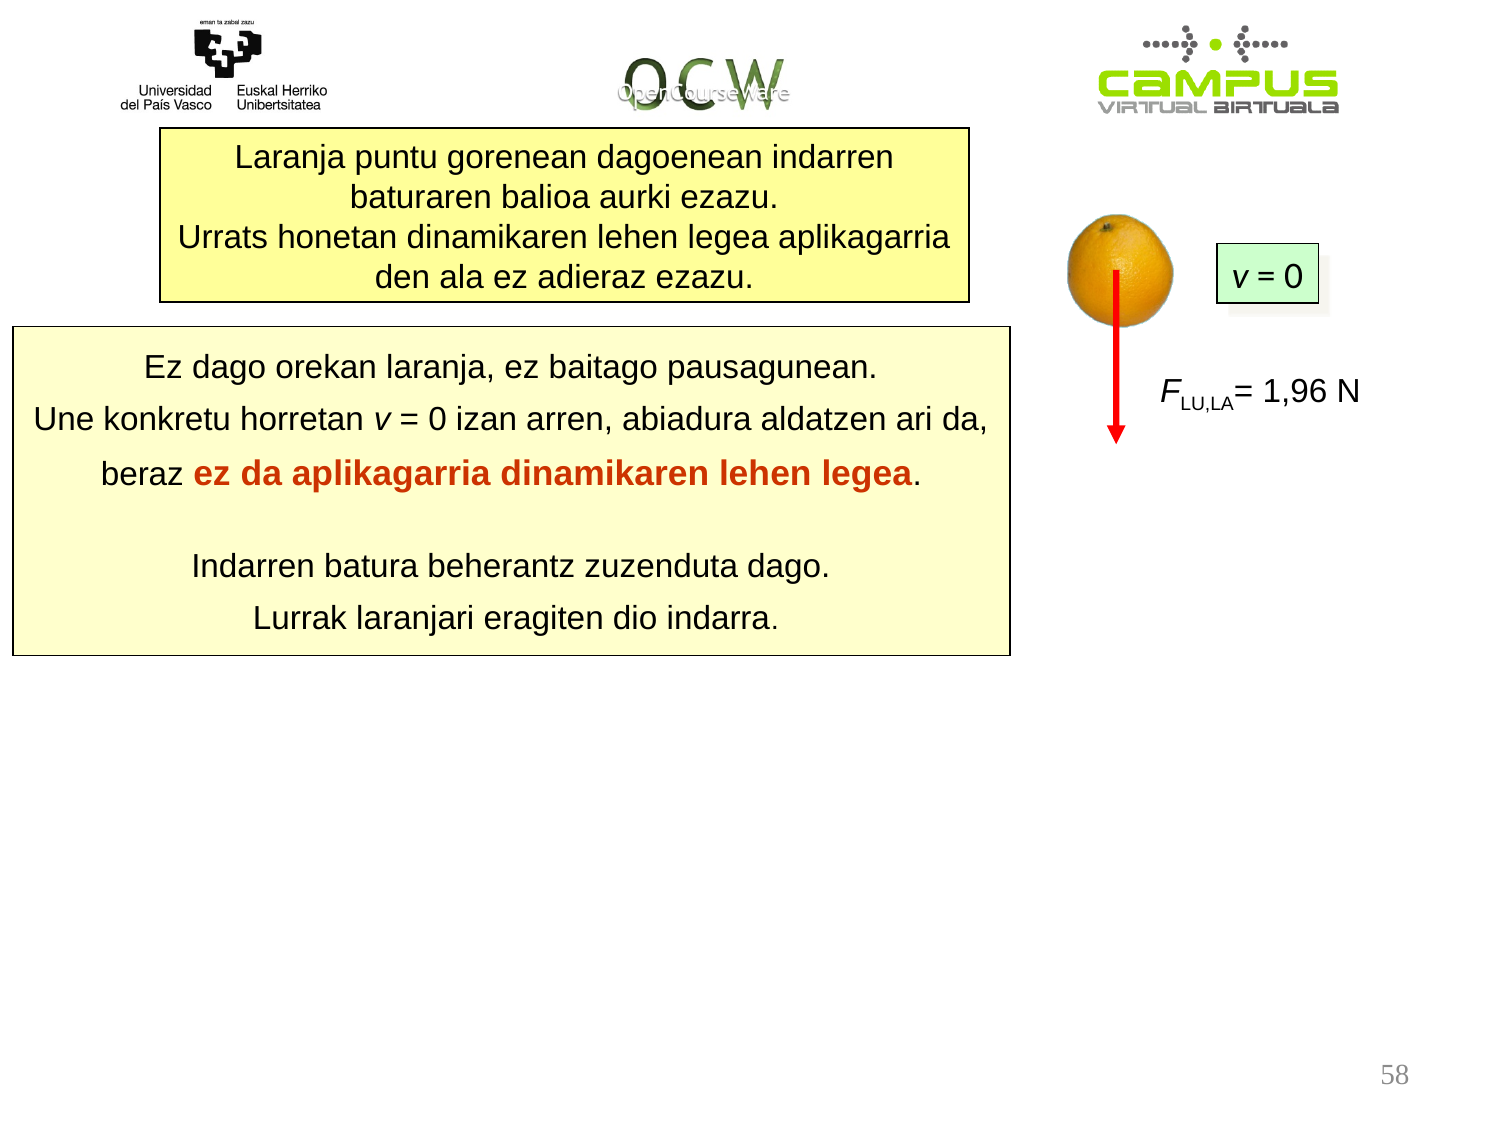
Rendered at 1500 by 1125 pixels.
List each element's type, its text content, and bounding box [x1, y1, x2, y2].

slide_number 58 [1074, 1042, 1425, 1103]
picture [1095, 23, 1340, 115]
text_box v = 0 [1217, 243, 1319, 304]
text_box Ez dago orekan laranja, ez baitago pausagunean. Une konkretu horretan v = 0 izan arren, abiadura aldatzen ari da, beraz ez da aplikagarria dinamikaren lehen legea. Indarren batura beherantz zuzenduta dago. Lurrak laranjari eragiten dio indarra. [12, 326, 1010, 656]
text_box FLU,LA= 1,96 N [1145, 361, 1376, 422]
picture [611, 28, 799, 124]
picture [1063, 210, 1176, 330]
text_box Laranja puntu gorenean dagoenean indarren baturaren balioa aurki ezazu. Urrats honetan dinamikaren lehen legea aplikagarria den ala ez adieraz ezazu. [160, 127, 969, 303]
text_box [1110, 337, 1123, 445]
picture [112, 11, 338, 117]
